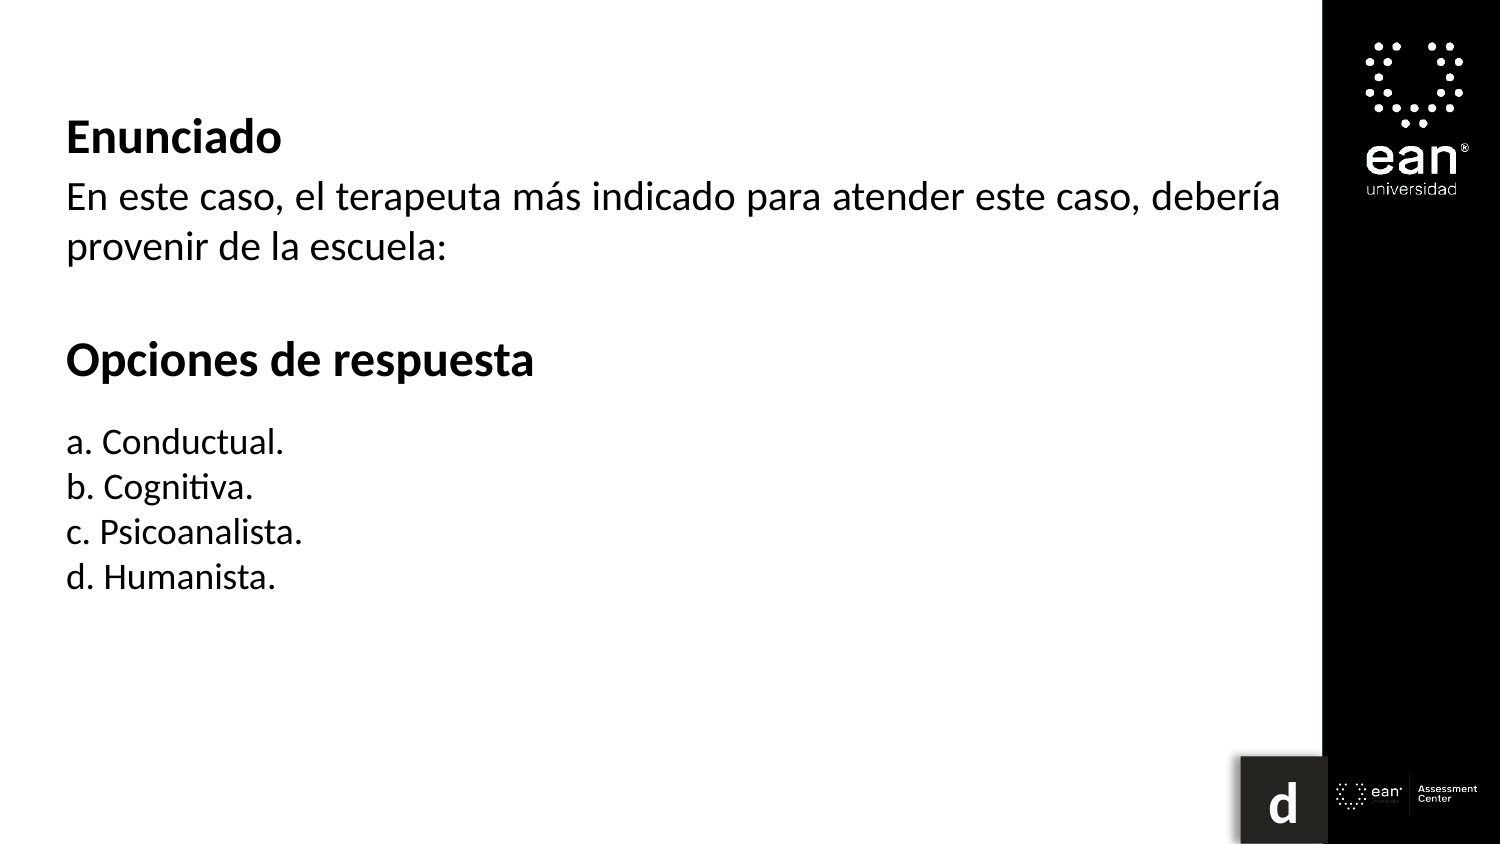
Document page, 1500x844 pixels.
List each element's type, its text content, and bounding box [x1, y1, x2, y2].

text_box Opciones de respuesta [51, 318, 809, 394]
text_box En este caso, el terapeuta más indicado para atender este caso, debería provenir de la escuela: [51, 161, 1297, 276]
text_box d [1238, 754, 1330, 844]
picture [0, 0, 1500, 844]
text_box Enunciado [51, 96, 809, 161]
text_box a. Conductual. b. Cognitiva. c. Psicoanalista. d. Humanista. [51, 409, 1297, 605]
